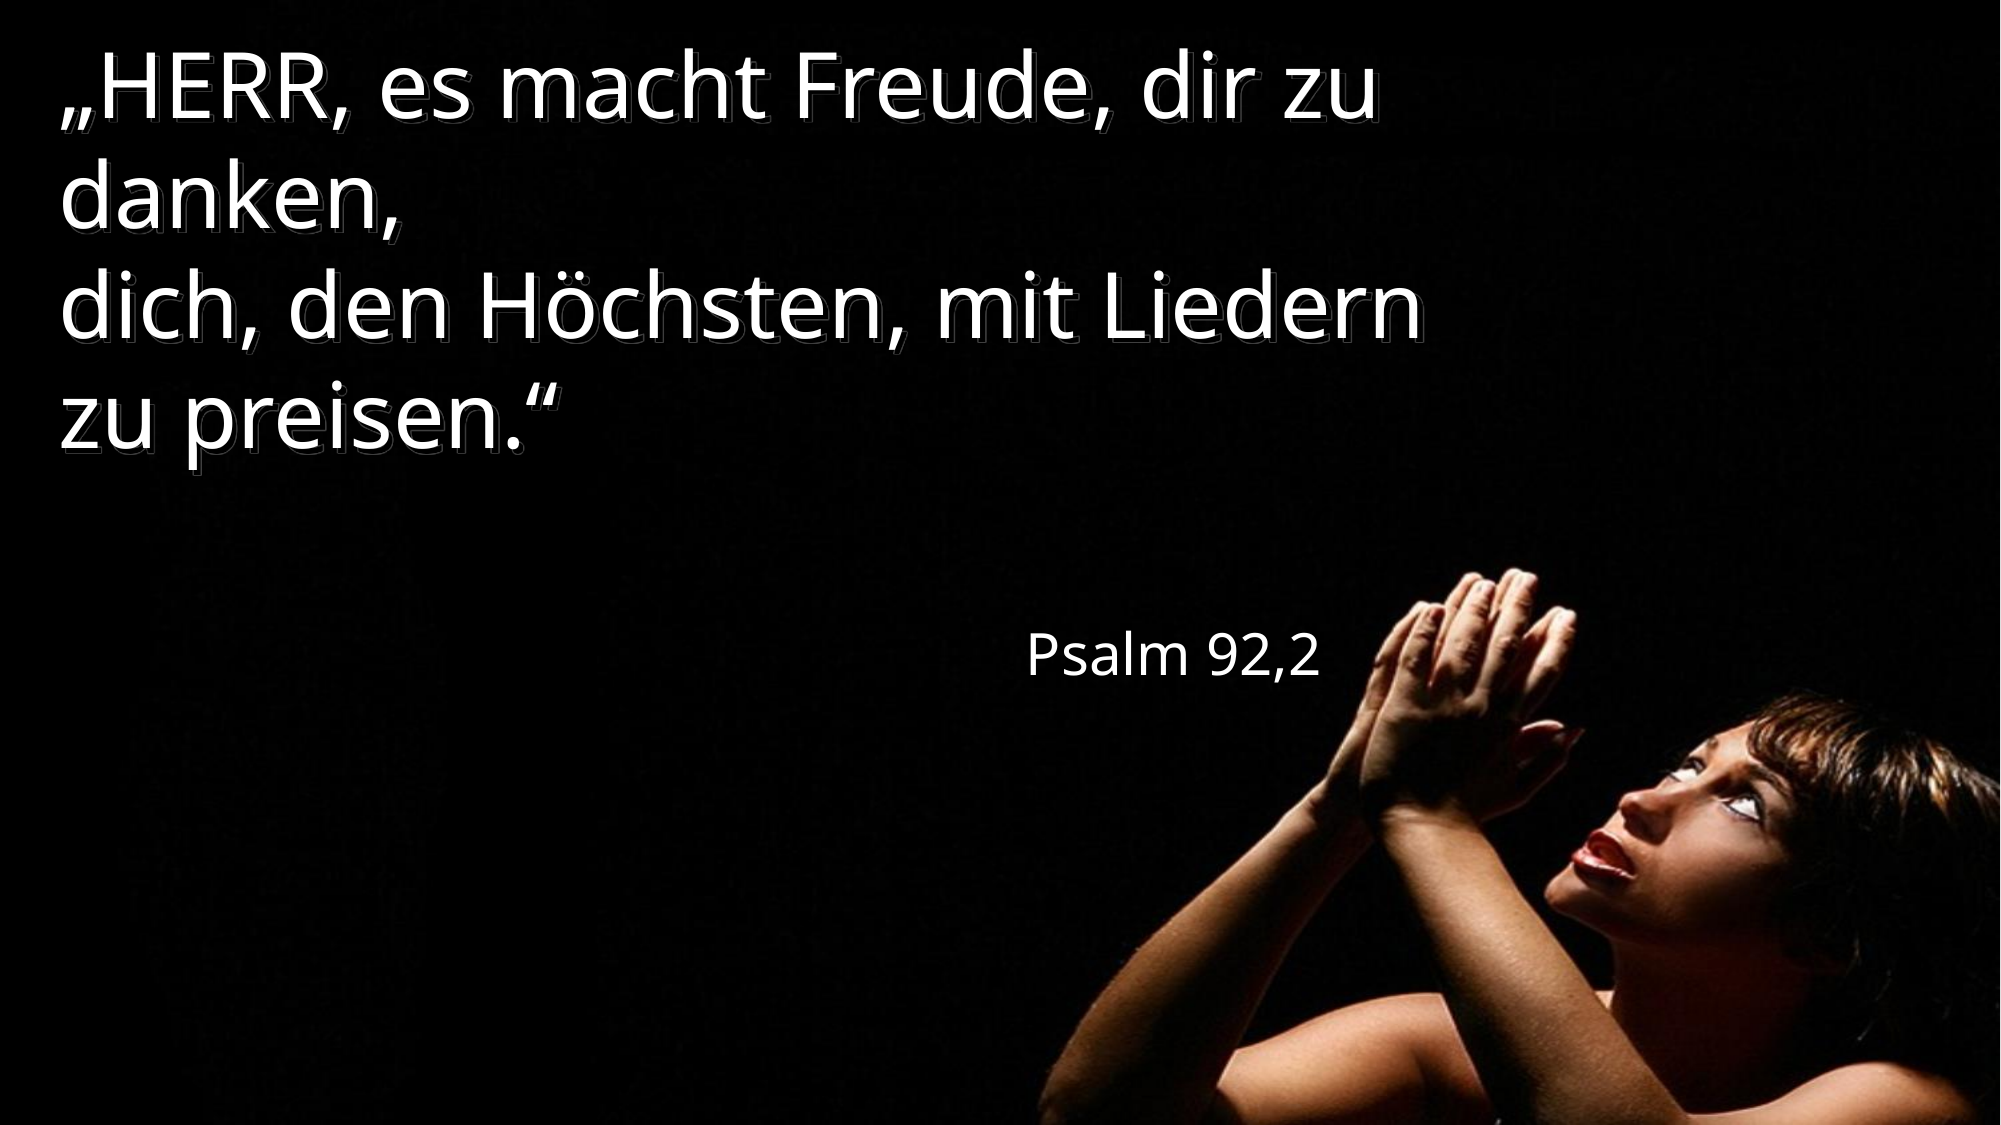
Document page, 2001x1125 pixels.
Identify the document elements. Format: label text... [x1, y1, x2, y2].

picture [0, 0, 2001, 1125]
text_box Psalm 92,2 [149, 609, 1337, 695]
title „HERR, es macht Freude, dir zu danken, dich, den Höchsten, mit Liedern zu preisen.“ [43, 19, 1532, 474]
